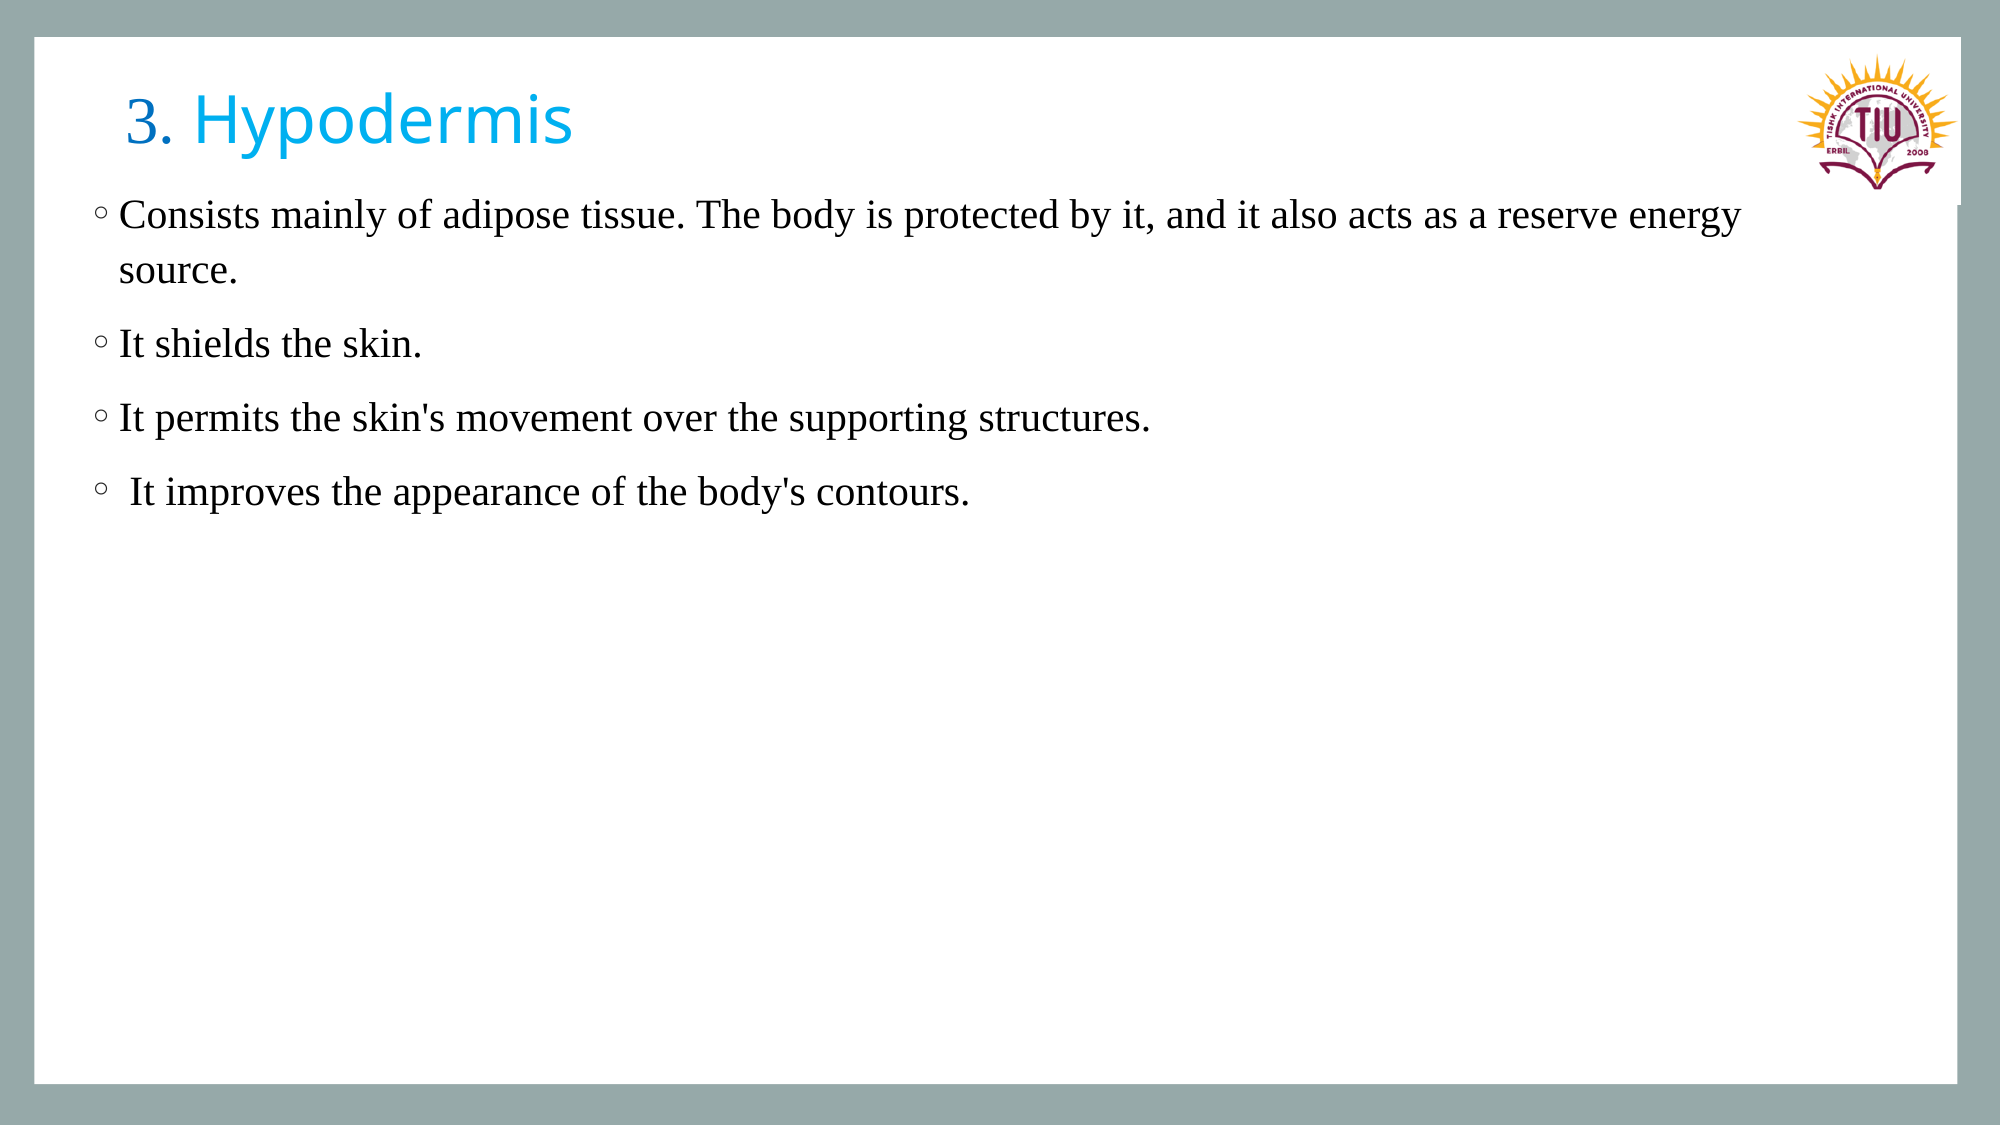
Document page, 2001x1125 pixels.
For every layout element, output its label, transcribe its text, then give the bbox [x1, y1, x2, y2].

text_box [34, 37, 1958, 1085]
list Consists mainly of adipose tissue. The body is protected by it, and it also acts as a reserve energy source. It shields the skin. It permits the skin's movement over the supporting structures. It improves the appearance of the body's contours. [73, 174, 1882, 1026]
picture [1793, 37, 1961, 205]
title 3. Hypodermis [110, 69, 1717, 174]
text_box [0, 0, 2000, 1125]
